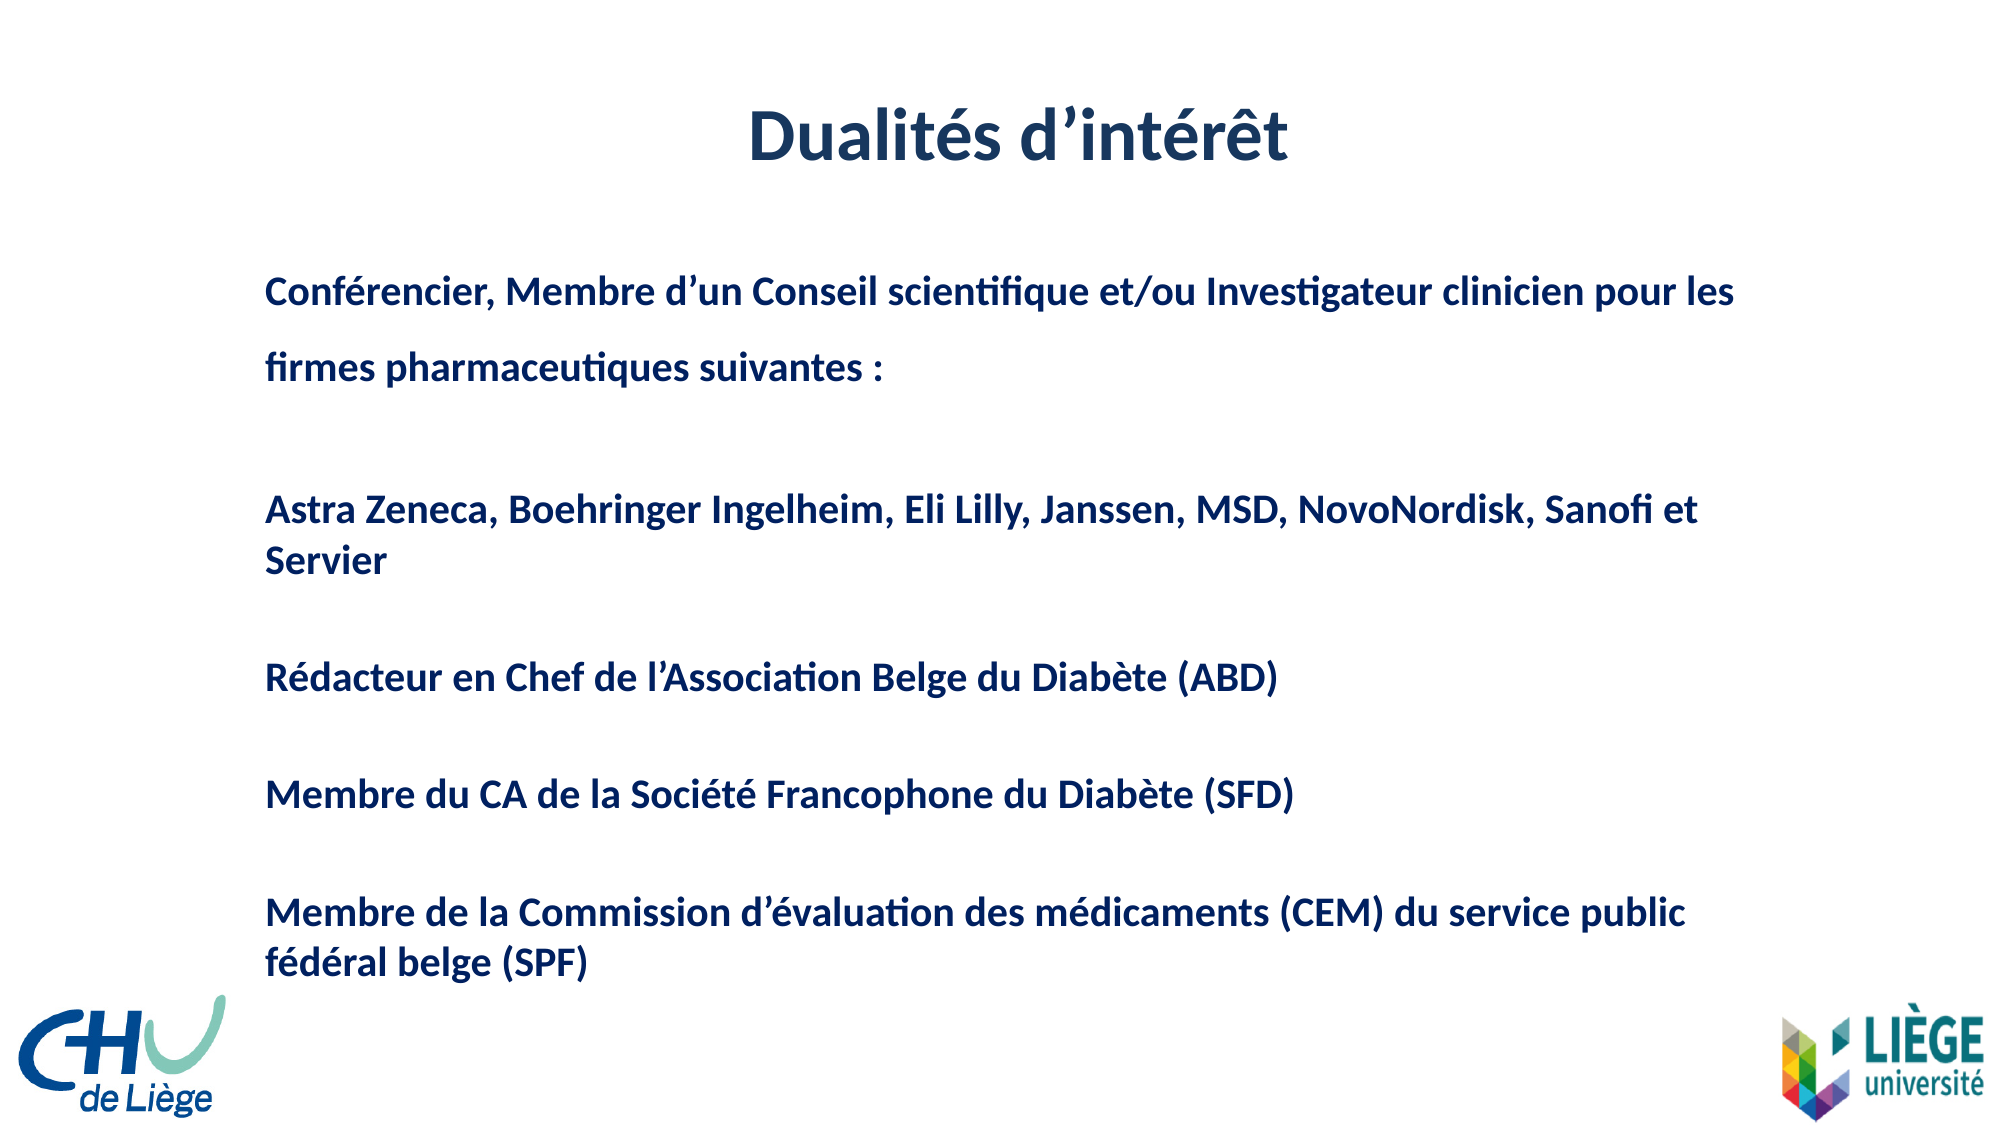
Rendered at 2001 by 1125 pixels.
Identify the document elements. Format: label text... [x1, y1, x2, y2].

text_box Conférencier, Membre d’un Conseil scientifique et/ou Investigateur clinicien pour les firmes pharmaceutiques suivantes : Astra Zeneca, Boehringer Ingelheim, Eli Lilly, Janssen, MSD, NovoNordisk, Sanofi et Servier Rédacteur en Chef de l’Association Belge du Diabète (ABD) Membre du CA de la Société Francophone du Diabète (SFD) Membre de la Commission d’évaluation des médicaments (CEM) du service public fédéral belge (SPF) [250, 231, 1785, 1059]
picture [1773, 989, 1989, 1125]
picture [6, 986, 239, 1125]
text_box Dualités d’intérêt [634, 78, 1404, 185]
